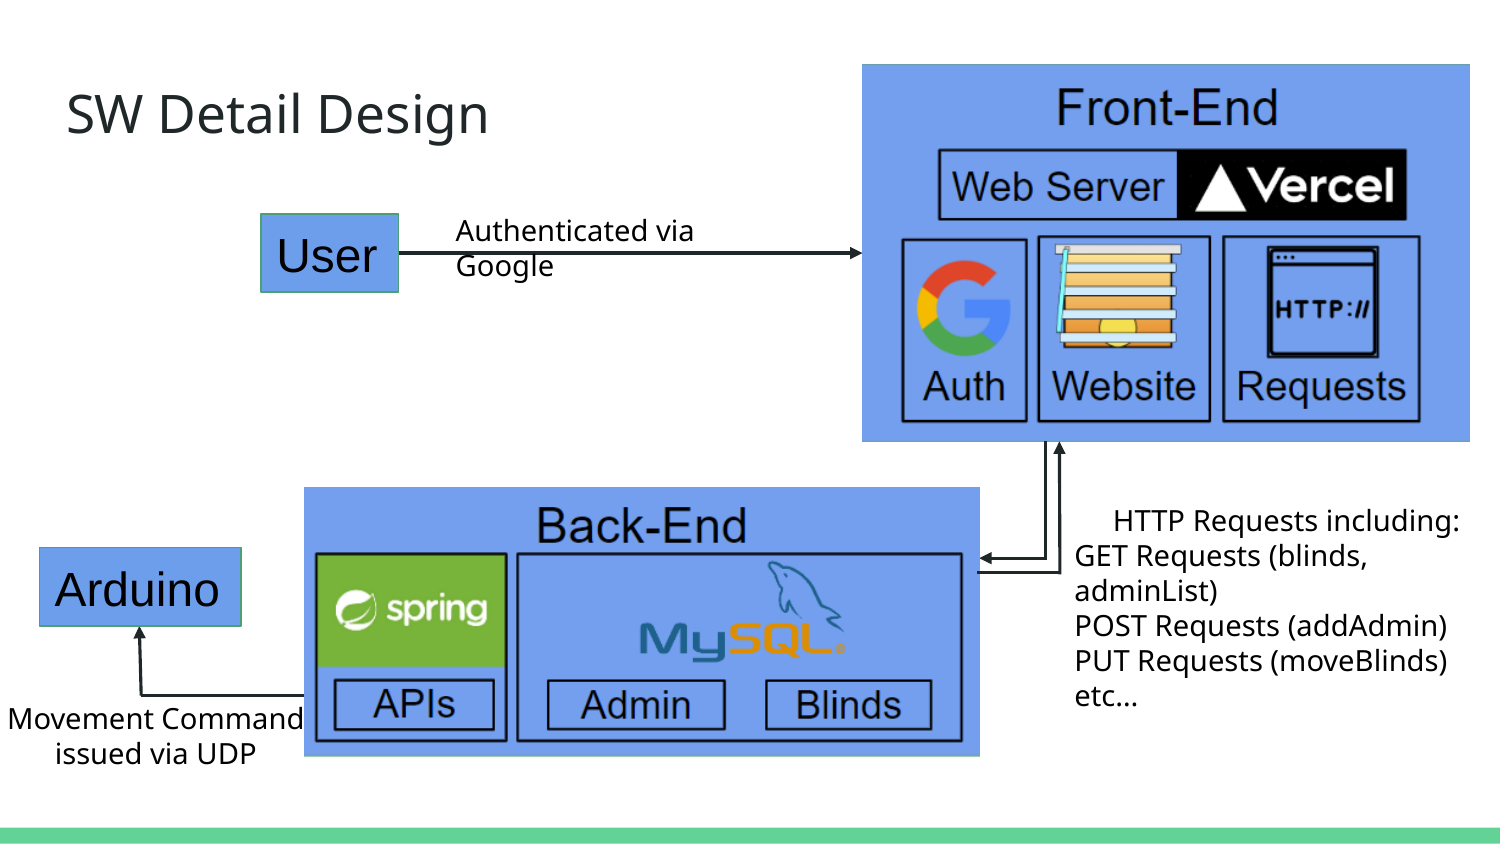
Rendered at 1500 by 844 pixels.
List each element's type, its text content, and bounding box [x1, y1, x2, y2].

text_box Arduino [39, 547, 242, 626]
text_box Authenticated via Google [440, 196, 798, 252]
text_box User [261, 213, 399, 293]
text_box Authenticated via Google [440, 262, 798, 297]
picture [862, 64, 1470, 442]
text_box HTTP Requests including: GET Requests (blinds, adminList) POST Requests (addAdmin) PUT Requests (moveBlinds) etc… [1059, 487, 1500, 727]
title SW Detail Design [51, 65, 860, 160]
text_box Movement Command issued via UDP [0, 685, 335, 786]
picture [303, 487, 980, 758]
